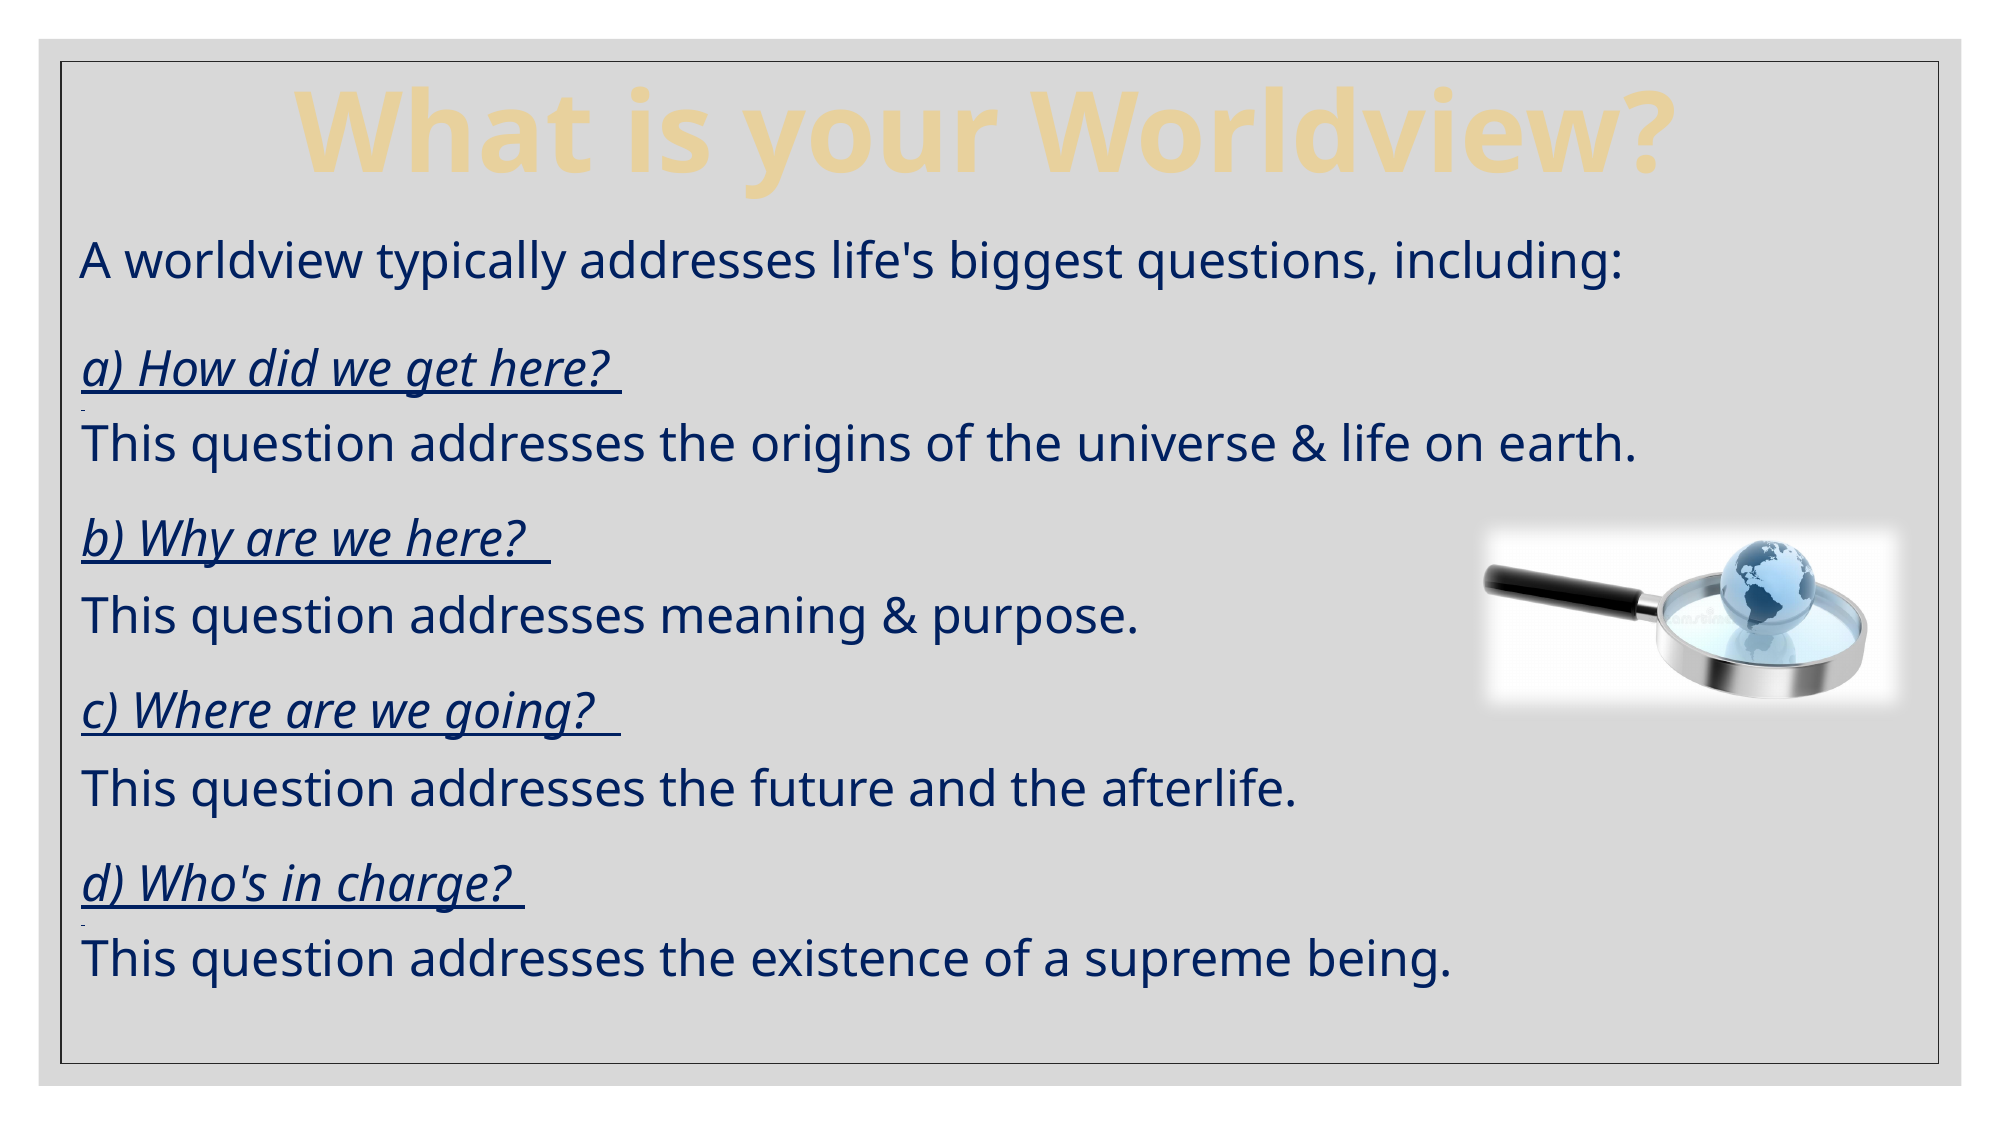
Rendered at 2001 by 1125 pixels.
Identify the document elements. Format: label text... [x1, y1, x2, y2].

text_box a) How did we get here? This question addresses the origins of the universe & life on earth. b) Why are we here? This question addresses meaning & purpose. c) Where are we going? This question addresses the future and the afterlife. d) Who's in charge? This question addresses the existence of a supreme being. [66, 329, 1948, 994]
text_box A worldview typically addresses life's biggest questions, including: [64, 221, 1957, 297]
text_box What is your Worldview? [279, 52, 1694, 203]
picture [1469, 512, 1915, 721]
